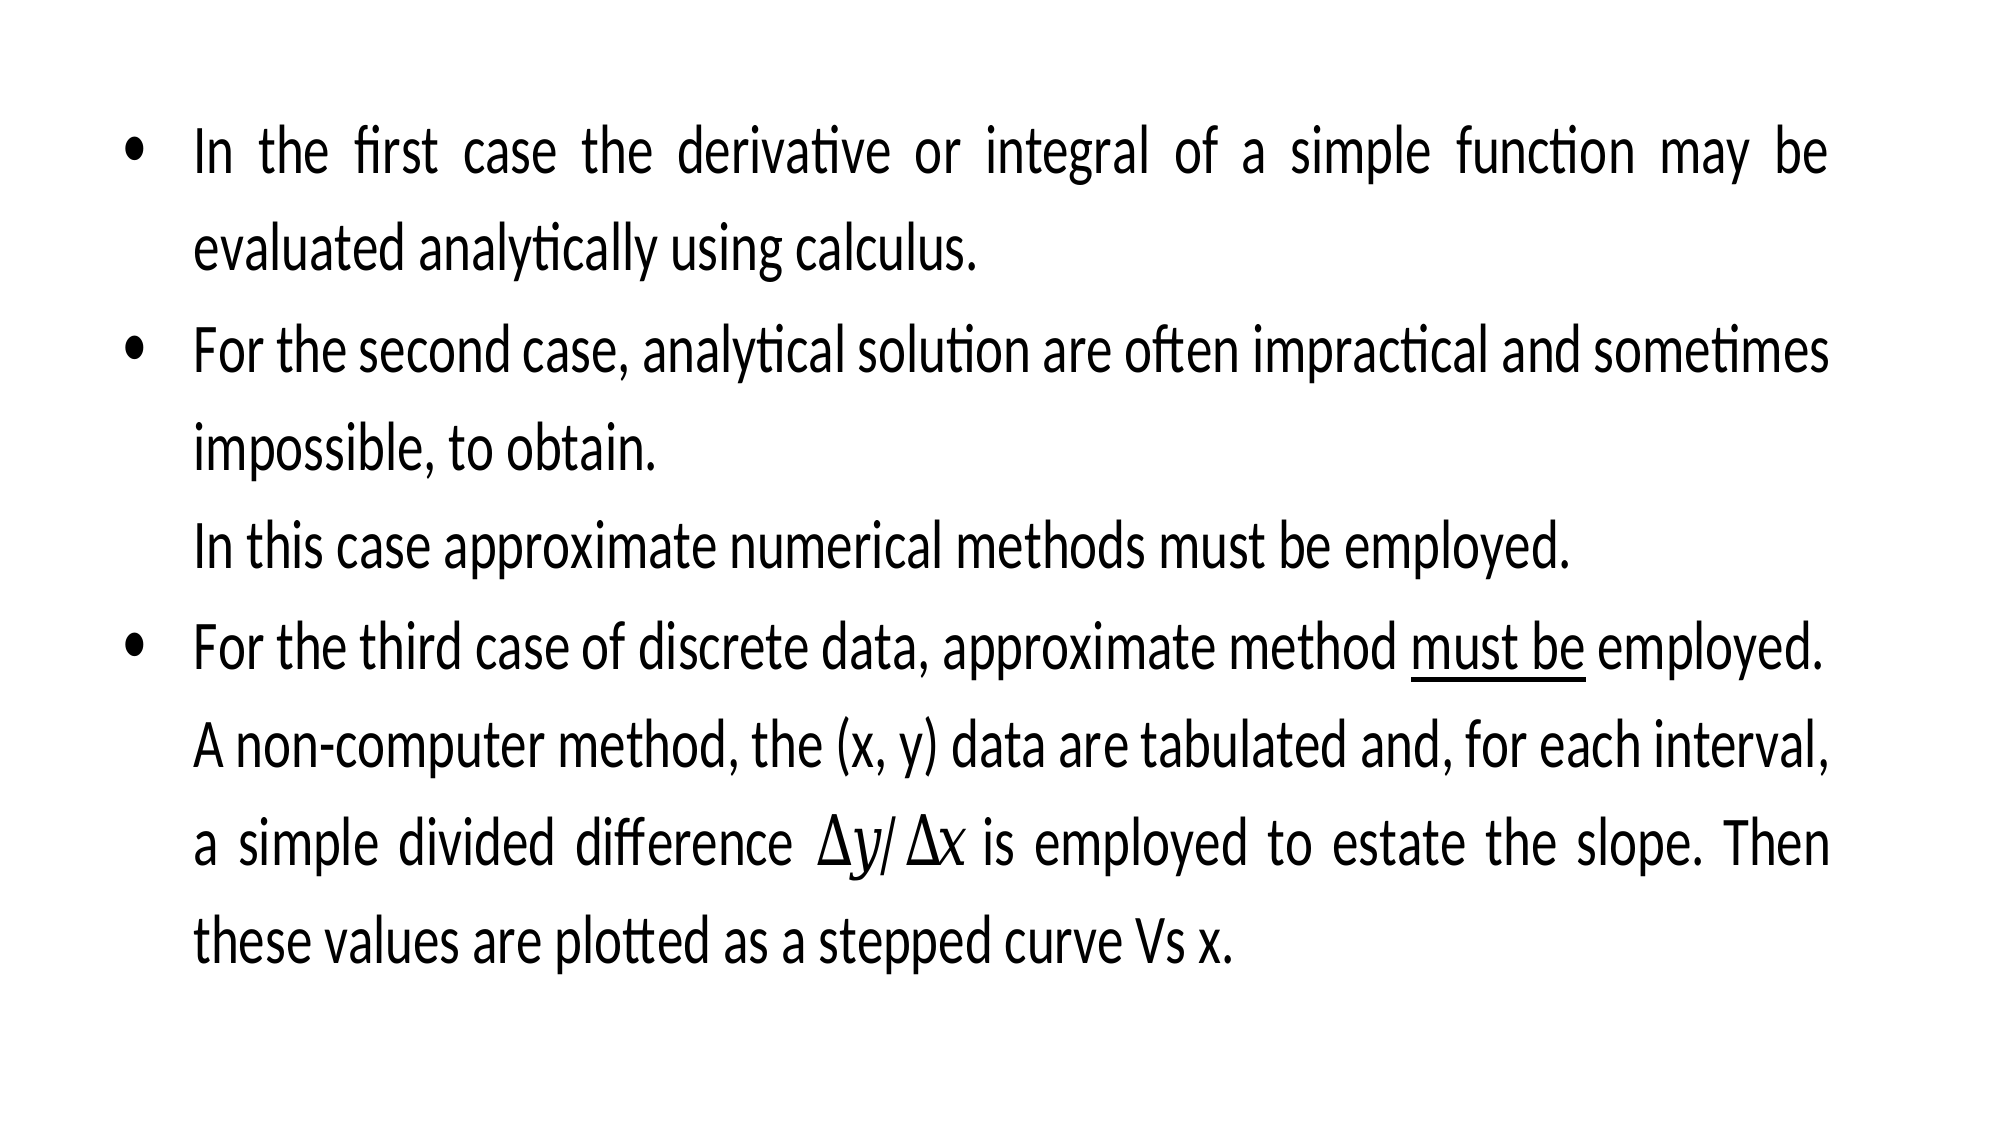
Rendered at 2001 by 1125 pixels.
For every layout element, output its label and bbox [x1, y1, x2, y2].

list [125, 103, 1829, 1044]
